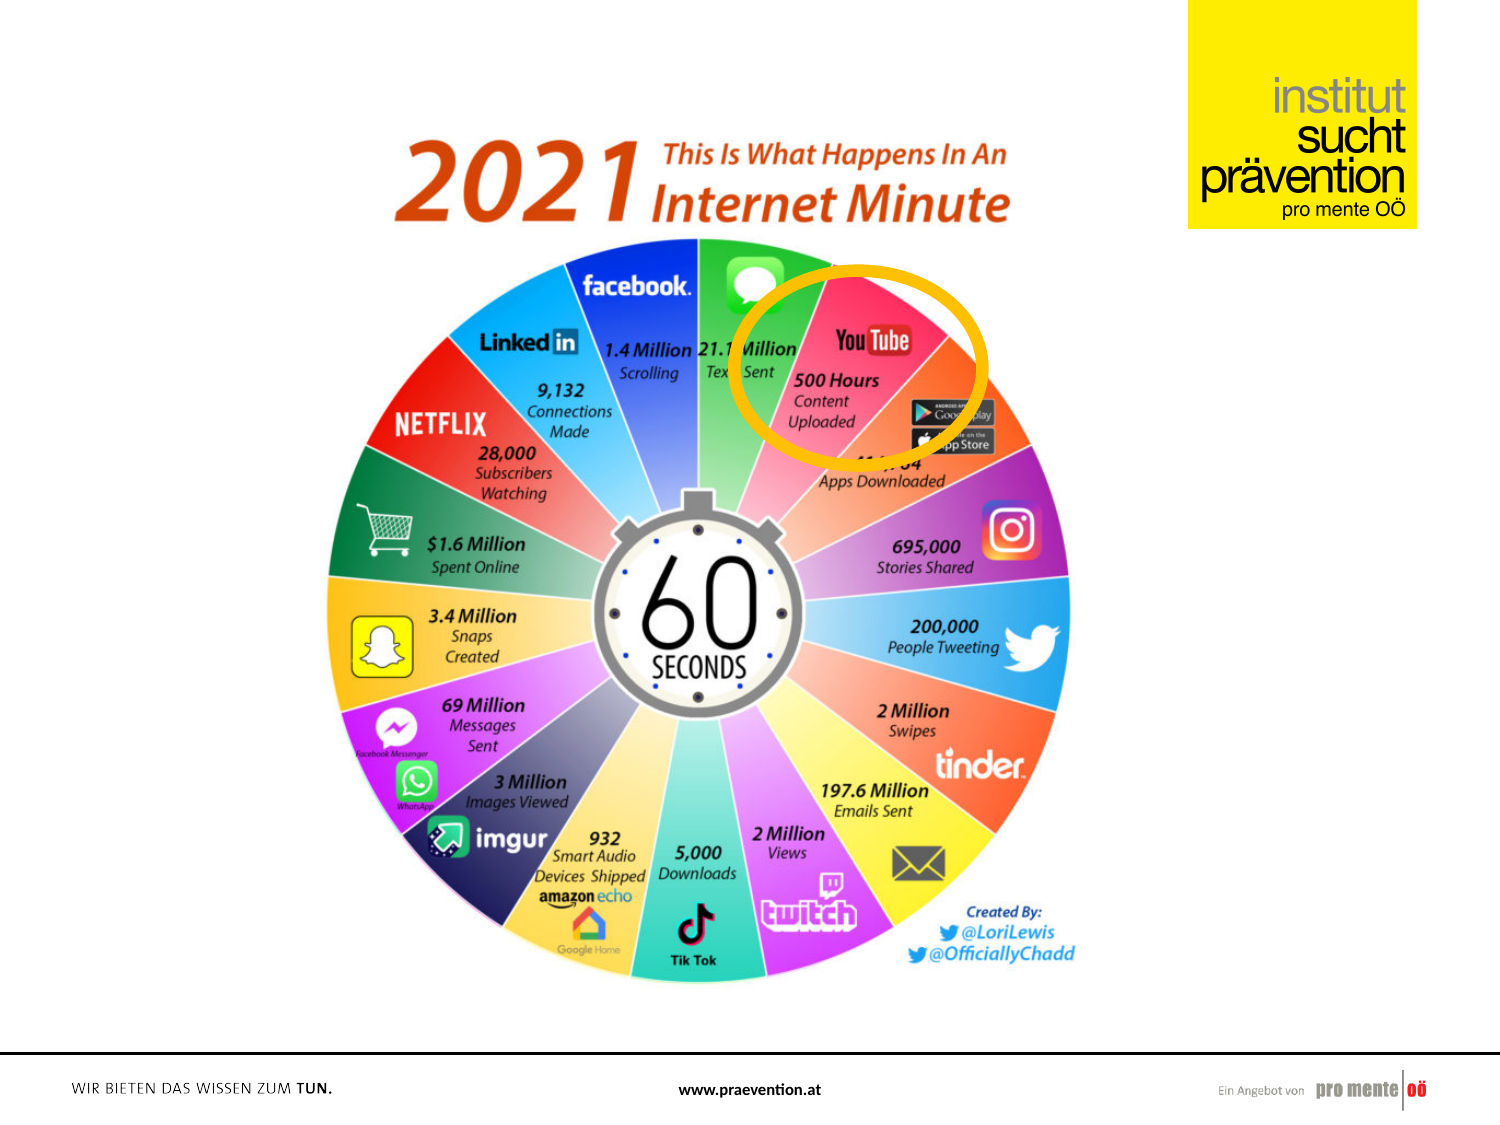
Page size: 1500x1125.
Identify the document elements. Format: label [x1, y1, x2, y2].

picture [1188, 0, 1417, 229]
picture [71, 1080, 369, 1125]
list [263, 131, 1125, 993]
